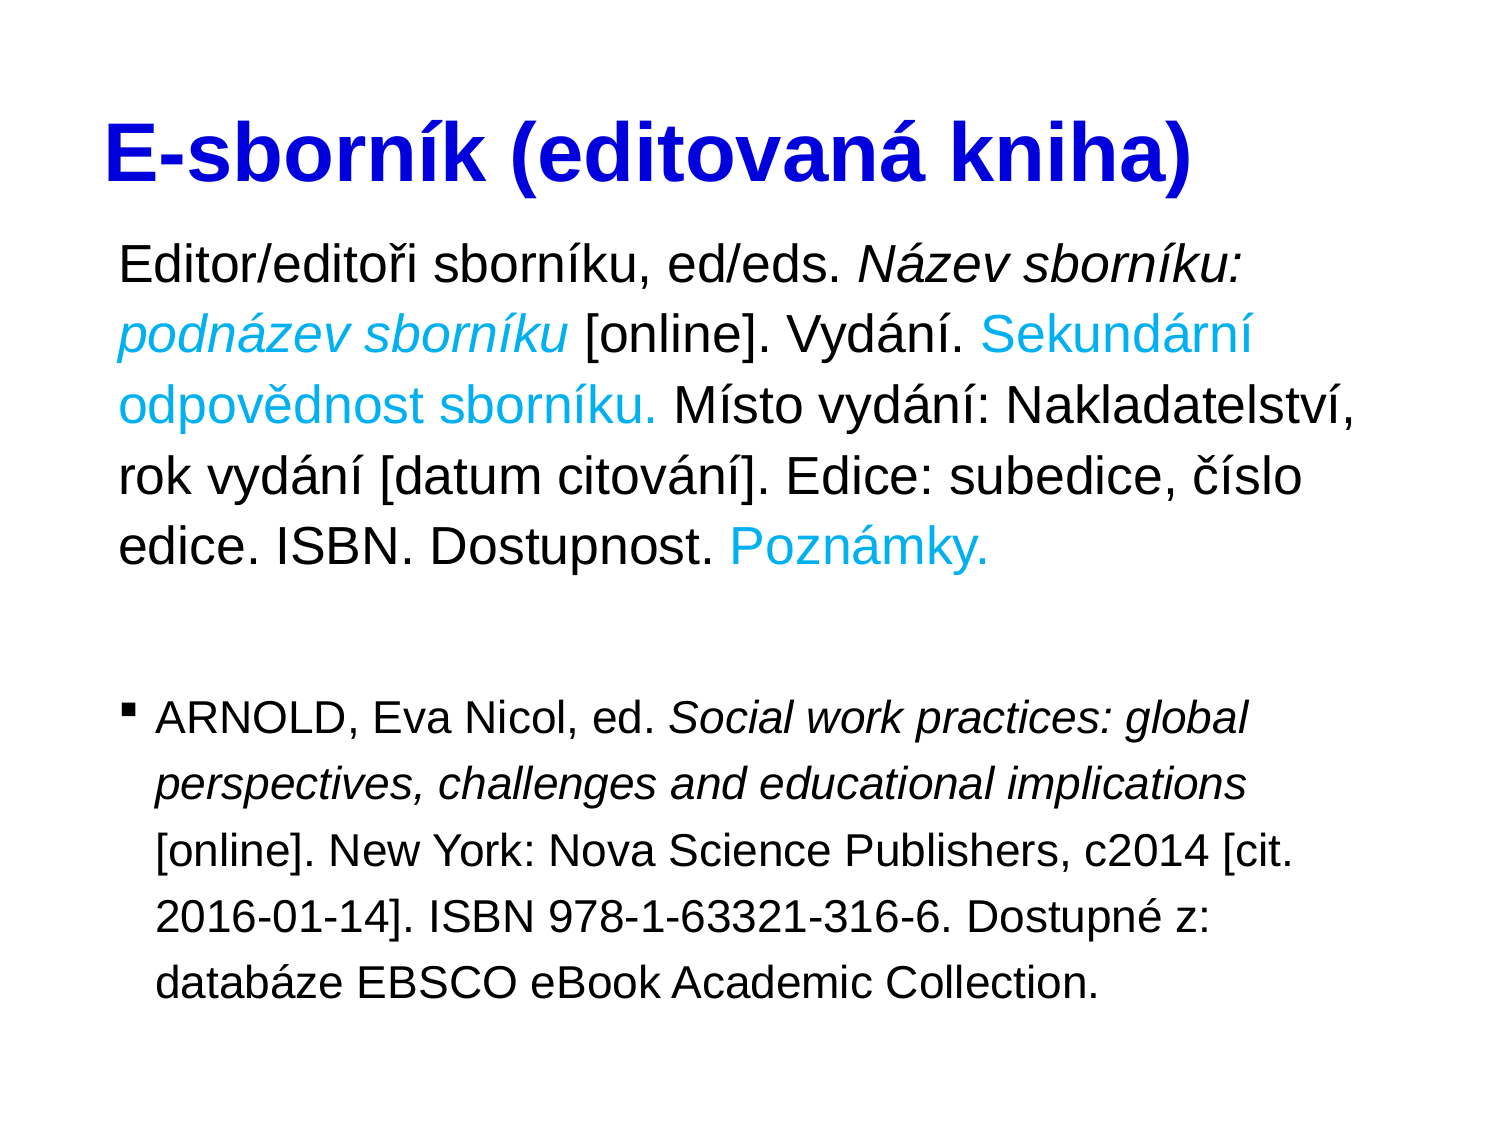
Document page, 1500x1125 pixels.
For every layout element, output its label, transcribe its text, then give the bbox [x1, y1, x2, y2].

list Editor/editoři sborníku, ed/eds. Název sborníku: podnázev sborníku [online]. Vydání. Sekundární odpovědnost sborníku. Místo vydání: Nakladatelství, rok vydání [datum citování]. Edice: subedice, číslo edice. ISBN. Dostupnost. Poznámky. ARNOLD, Eva Nicol, ed. Social work practices: global perspectives, challenges and educational implications [online]. New York: Nova Science Publishers, c2014 [cit. 2016-01-14]. ISBN 978-1-63321-316-6. Dostupné z: databáze EBSCO eBook Academic Collection. [103, 214, 1397, 1024]
title E-sborník (editovaná kniha) [103, 101, 1460, 215]
